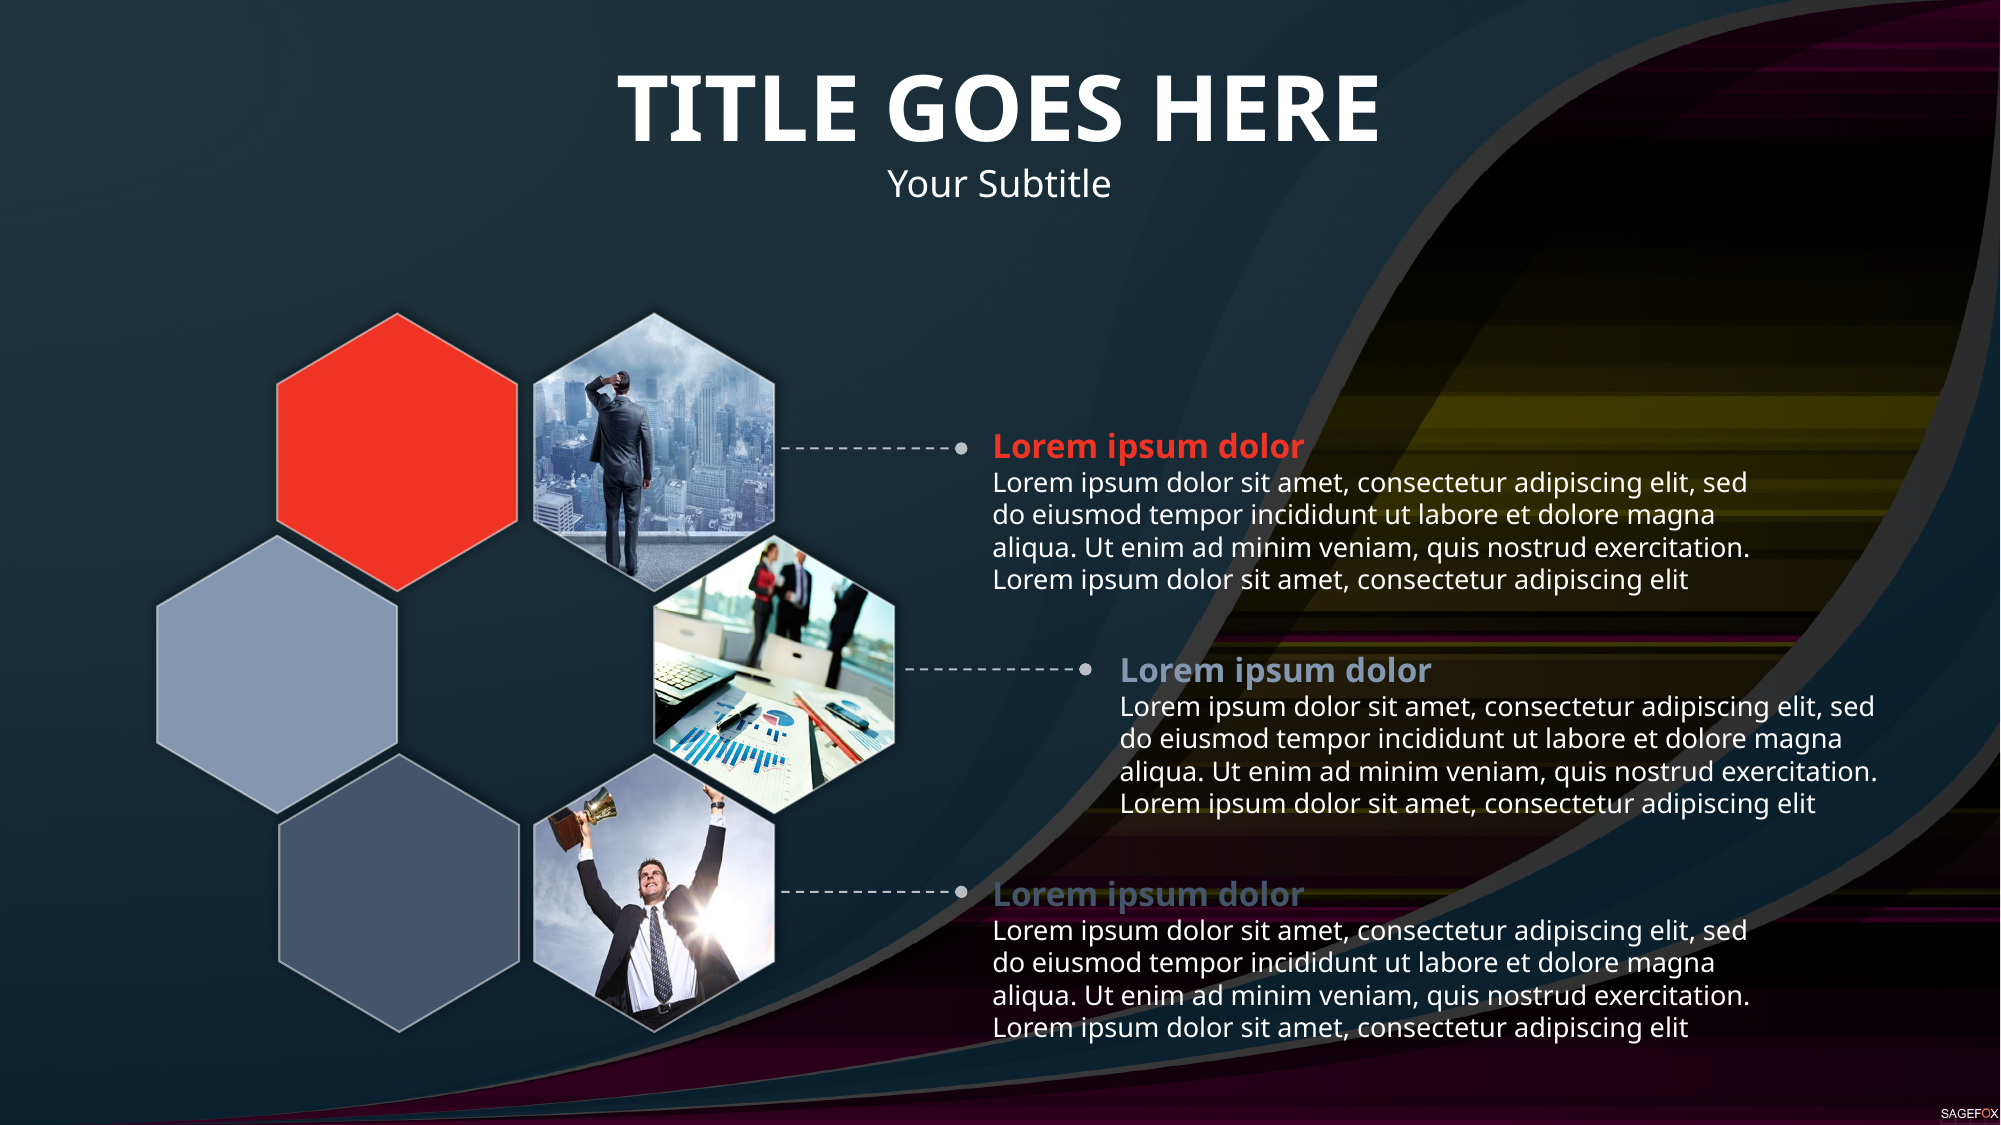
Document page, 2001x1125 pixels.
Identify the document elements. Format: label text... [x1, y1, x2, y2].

text_box Lorem ipsum dolor Lorem ipsum dolor sit amet, consectetur adipiscing elit, sed do eiusmod tempor incididunt ut labore et dolore magna aliqua. Ut enim ad minim veniam, quis nostrud exercitation. Lorem ipsum dolor sit amet, consectetur adipiscing elit [982, 420, 1770, 601]
text_box [533, 312, 776, 593]
text_box [276, 312, 519, 592]
text_box [278, 753, 521, 1034]
text_box TITLE GOES HERE Your Subtitle [548, 42, 1452, 212]
text_box [653, 534, 896, 815]
text_box Lorem ipsum dolor Lorem ipsum dolor sit amet, consectetur adipiscing elit, sed do eiusmod tempor incididunt ut labore et dolore magna aliqua. Ut enim ad minim veniam, quis nostrud exercitation. Lorem ipsum dolor sit amet, consectetur adipiscing elit [1109, 644, 1898, 825]
text_box [156, 534, 399, 814]
text_box Lorem ipsum dolor Lorem ipsum dolor sit amet, consectetur adipiscing elit, sed do eiusmod tempor incididunt ut labore et dolore magna aliqua. Ut enim ad minim veniam, quis nostrud exercitation. Lorem ipsum dolor sit amet, consectetur adipiscing elit [982, 868, 1770, 1049]
picture [0, 0, 2001, 1125]
text_box [533, 753, 776, 1034]
